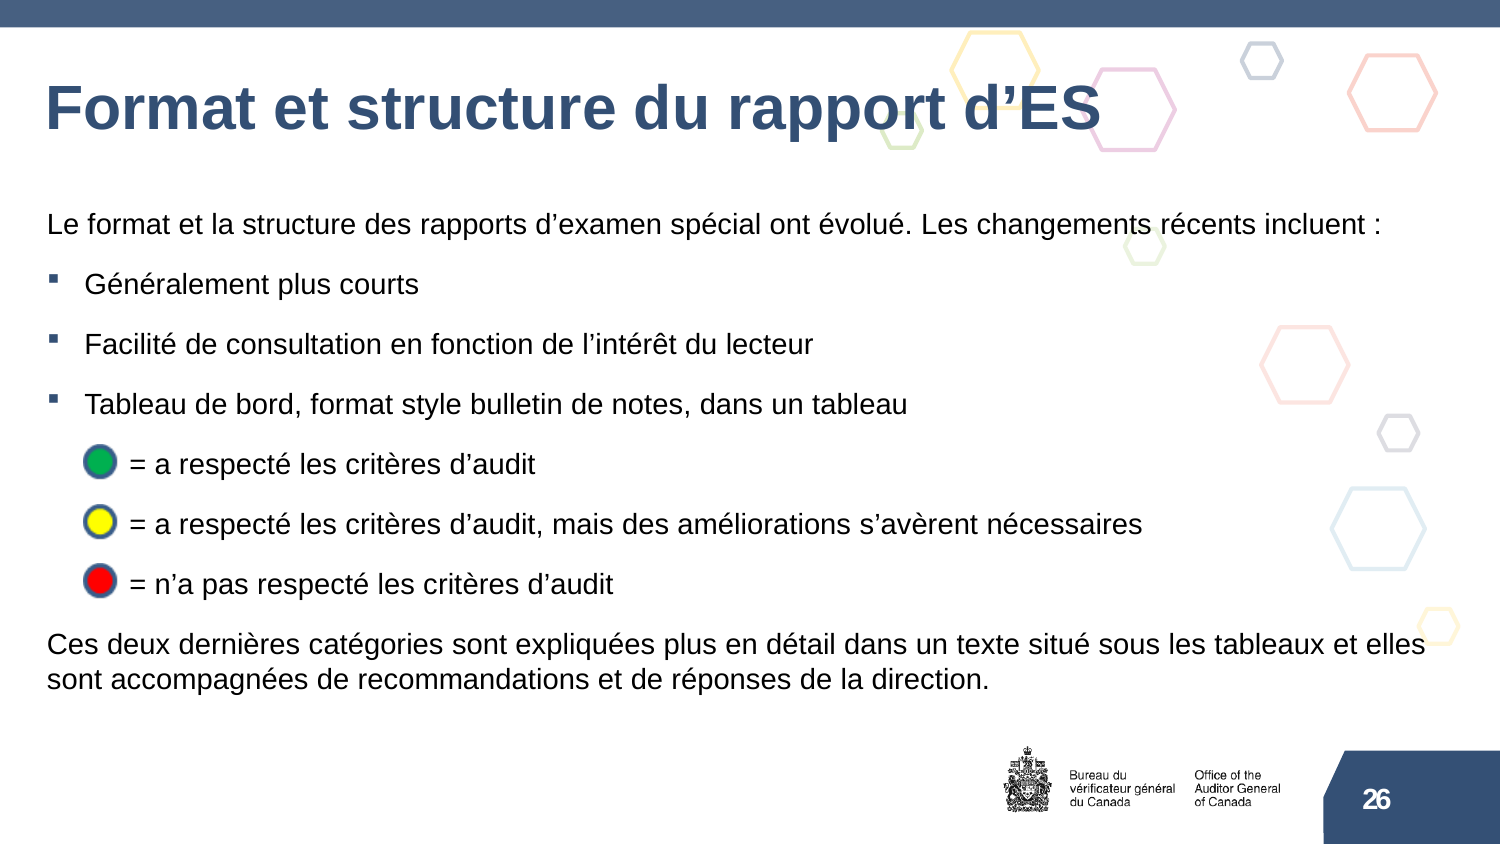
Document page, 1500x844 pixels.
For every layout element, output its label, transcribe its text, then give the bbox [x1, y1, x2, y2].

picture [82, 443, 120, 481]
picture [995, 734, 1292, 825]
picture [82, 562, 120, 600]
list Le format et la structure des rapports d’examen spécial ont évolué. Les changements récents incluent : Généralement plus courts Facilité de consultation en fonction de l’intérêt du lecteur Tableau de bord, format style bulletin de notes, dans un tableau = a respecté les critères d’audit = a respecté les critères d’audit, mais des améliorations s’avèrent nécessaires = n’a pas respecté les critères d’audit Ces deux dernières catégories sont expliquées plus en détail dans un texte situé sous les tableaux et elles sont accompagnées de recommandations et de réponses de la direction. [0, 205, 1447, 686]
title Format et structure du rapport d’ES [0, 27, 1447, 191]
picture [82, 503, 120, 541]
